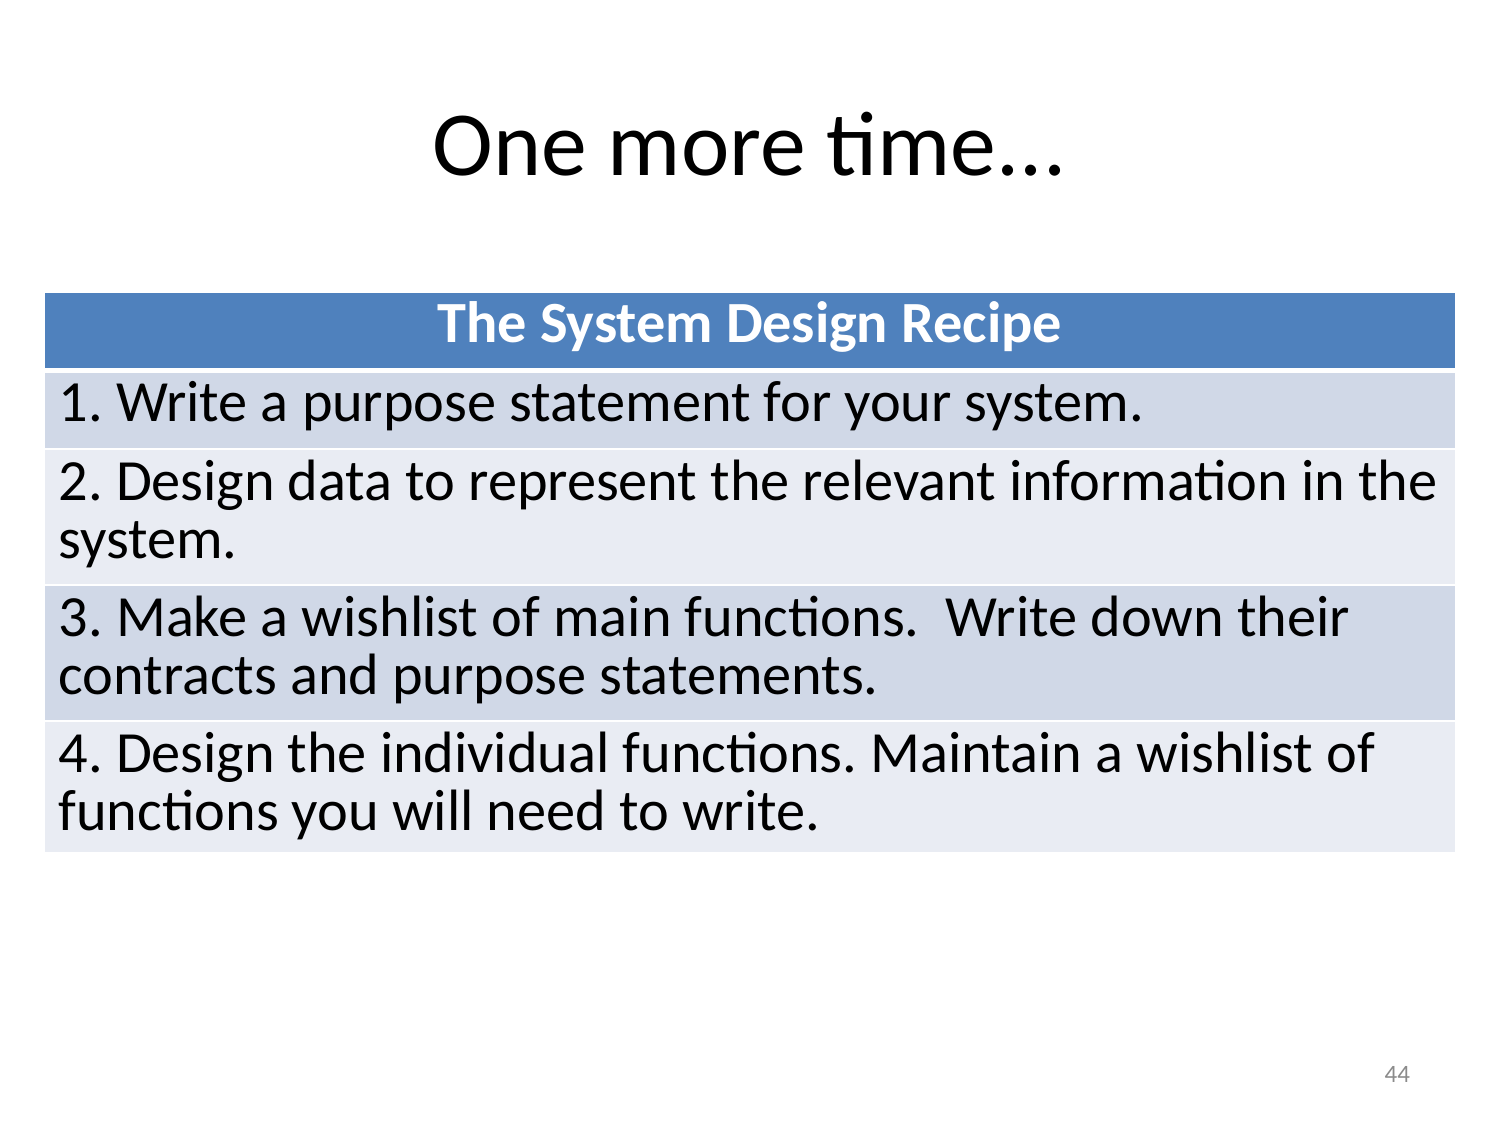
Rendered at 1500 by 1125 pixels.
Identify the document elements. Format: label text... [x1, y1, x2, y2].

title One more time... [75, 45, 1425, 233]
table_cell 1. Write a purpose statement for your system. [45, 373, 1455, 448]
table_cell 4. Design the individual functions. Maintain a wishlist of functions you will need to write. [45, 722, 1455, 852]
slide_number 44 [1074, 1042, 1425, 1103]
table_header The System Design Recipe [45, 293, 1455, 368]
table_cell 3. Make a wishlist of main functions. Write down their contracts and purpose statements. [45, 586, 1455, 720]
table_cell 2. Design data to represent the relevant information in the system. [45, 450, 1455, 584]
